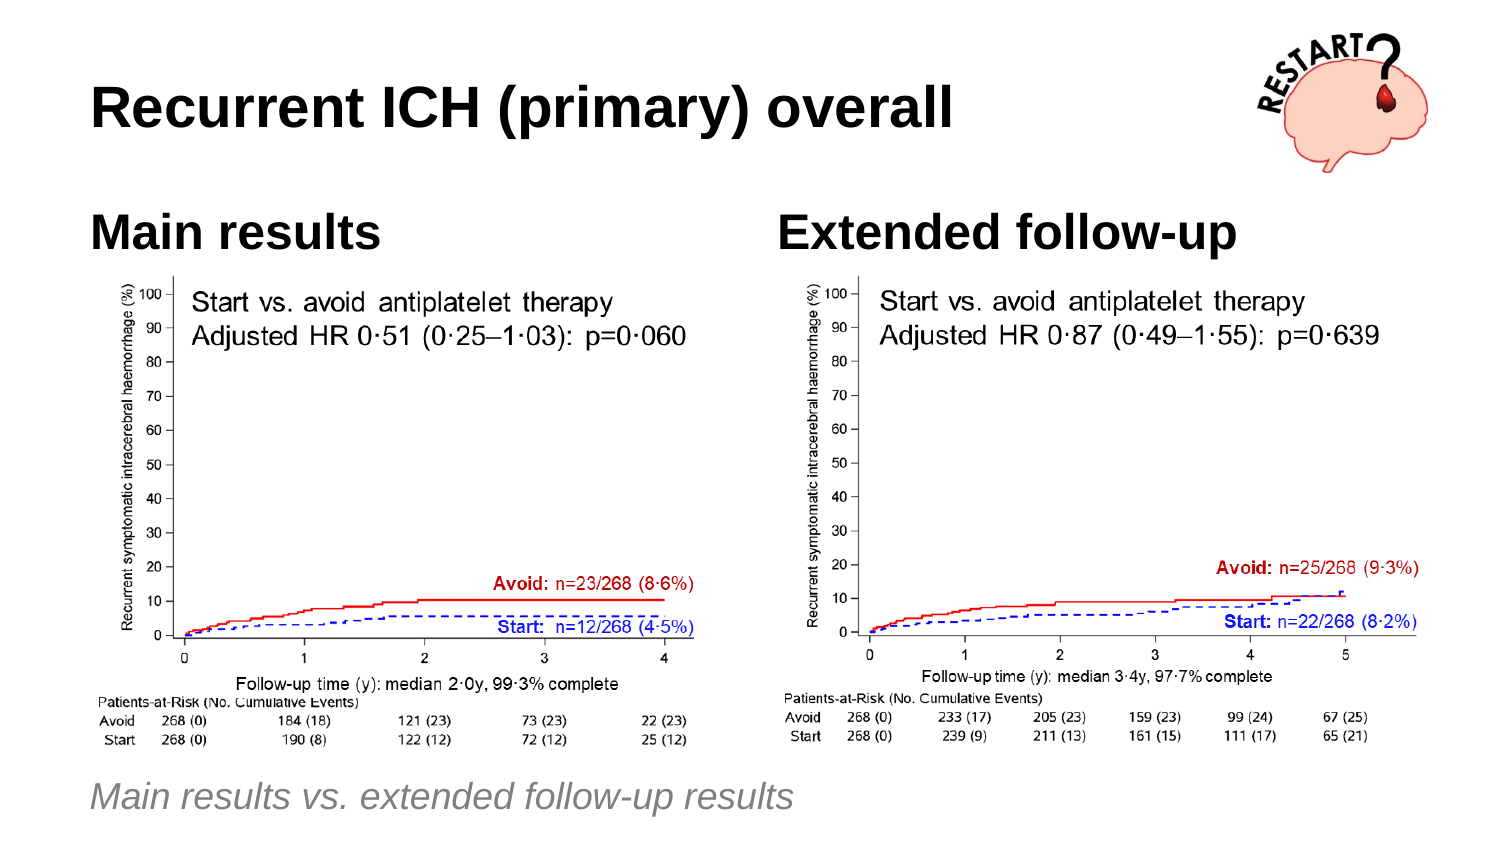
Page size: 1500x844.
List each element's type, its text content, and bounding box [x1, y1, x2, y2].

title Recurrent ICH (primary) overall [75, 33, 1253, 175]
picture [88, 267, 738, 759]
text_box Main results vs. extended follow-up results [74, 764, 1429, 836]
picture [773, 267, 1431, 754]
list Main results [75, 188, 738, 268]
list Extended follow-up [761, 188, 1425, 268]
picture [1257, 33, 1428, 173]
